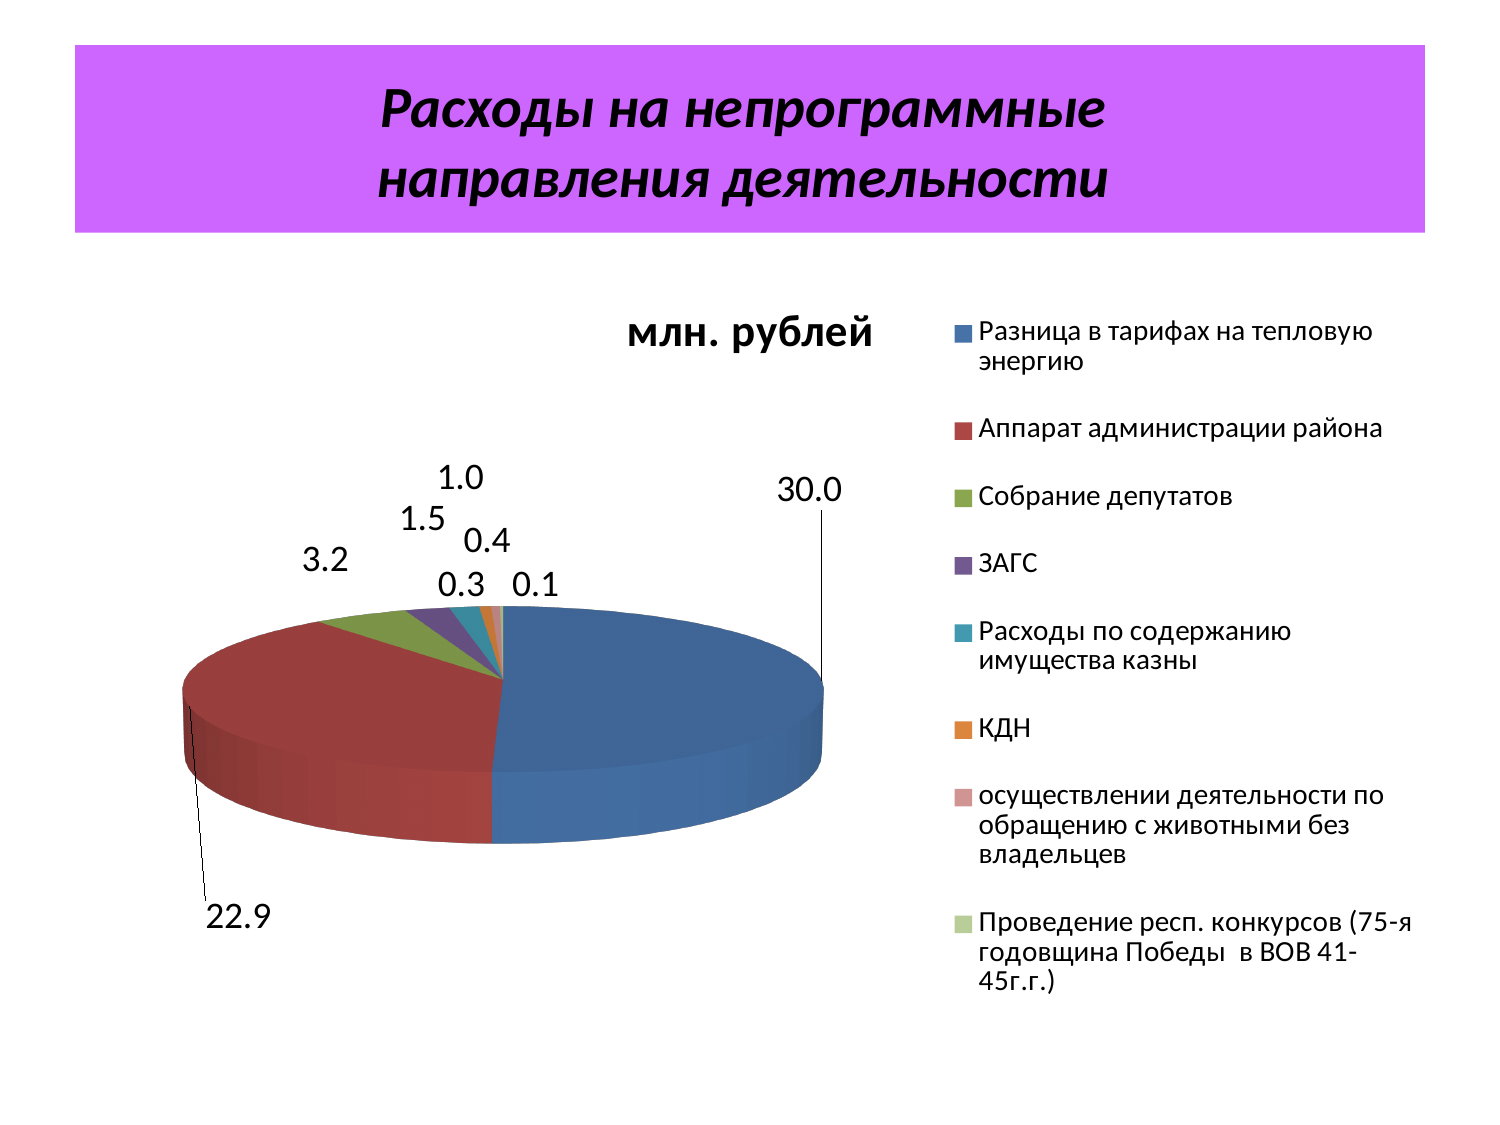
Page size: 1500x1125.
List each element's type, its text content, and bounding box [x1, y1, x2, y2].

title Расходы на непрограммные направления деятельности [75, 45, 1425, 233]
chart [74, 274, 1426, 1044]
